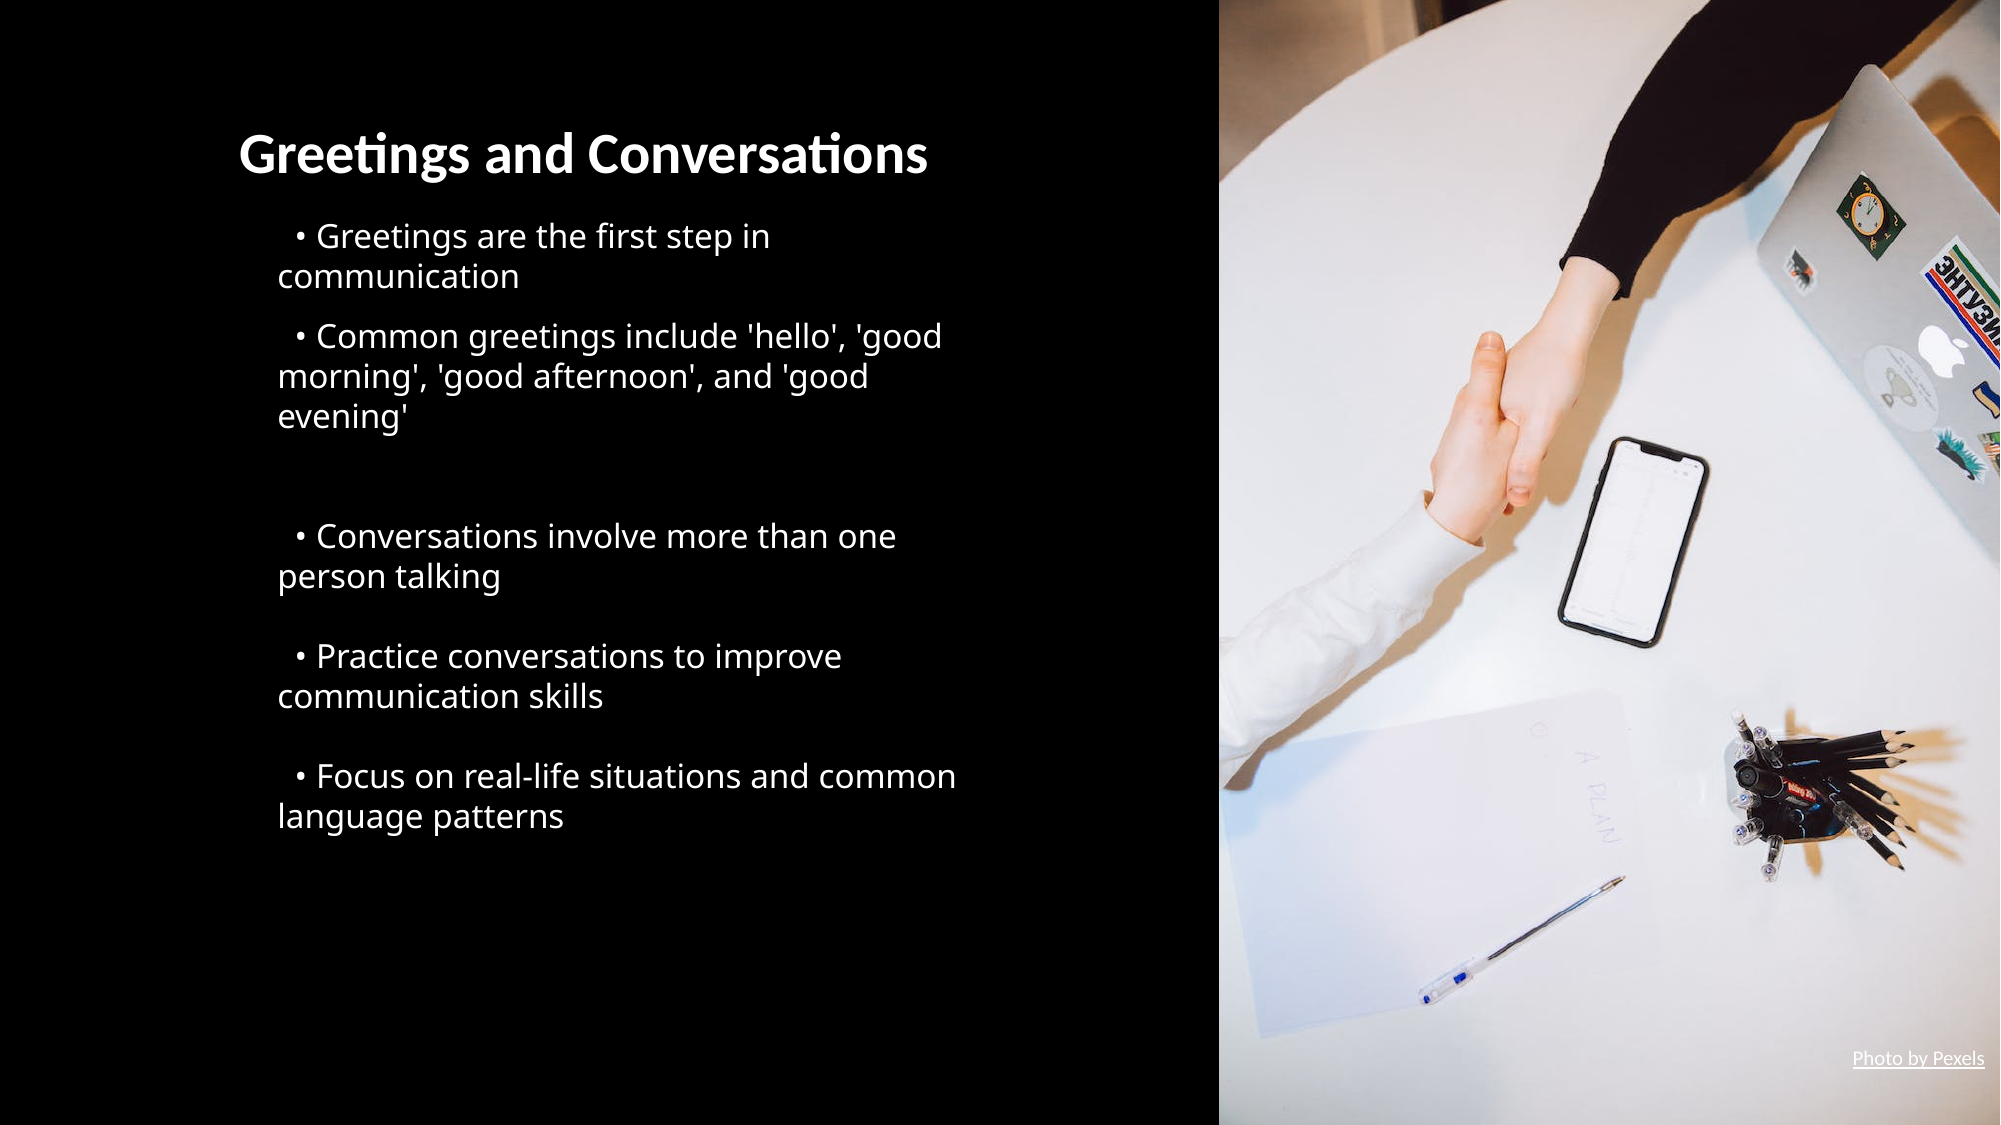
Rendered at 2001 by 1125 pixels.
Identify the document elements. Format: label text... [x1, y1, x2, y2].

text_box • Practice conversations to improve communication skills [262, 637, 1013, 713]
text_box • Common greetings include 'hello', 'good morning', 'good afternoon', and 'good evening' [262, 337, 1013, 413]
text_box • Greetings are the first step in communication [262, 217, 1013, 293]
text_box • Conversations involve more than one person talking [262, 517, 1013, 593]
picture [1219, 0, 2000, 1125]
text_box Greetings and Conversations [225, 112, 1219, 188]
text_box • Focus on real-life situations and common language patterns [262, 757, 1013, 833]
